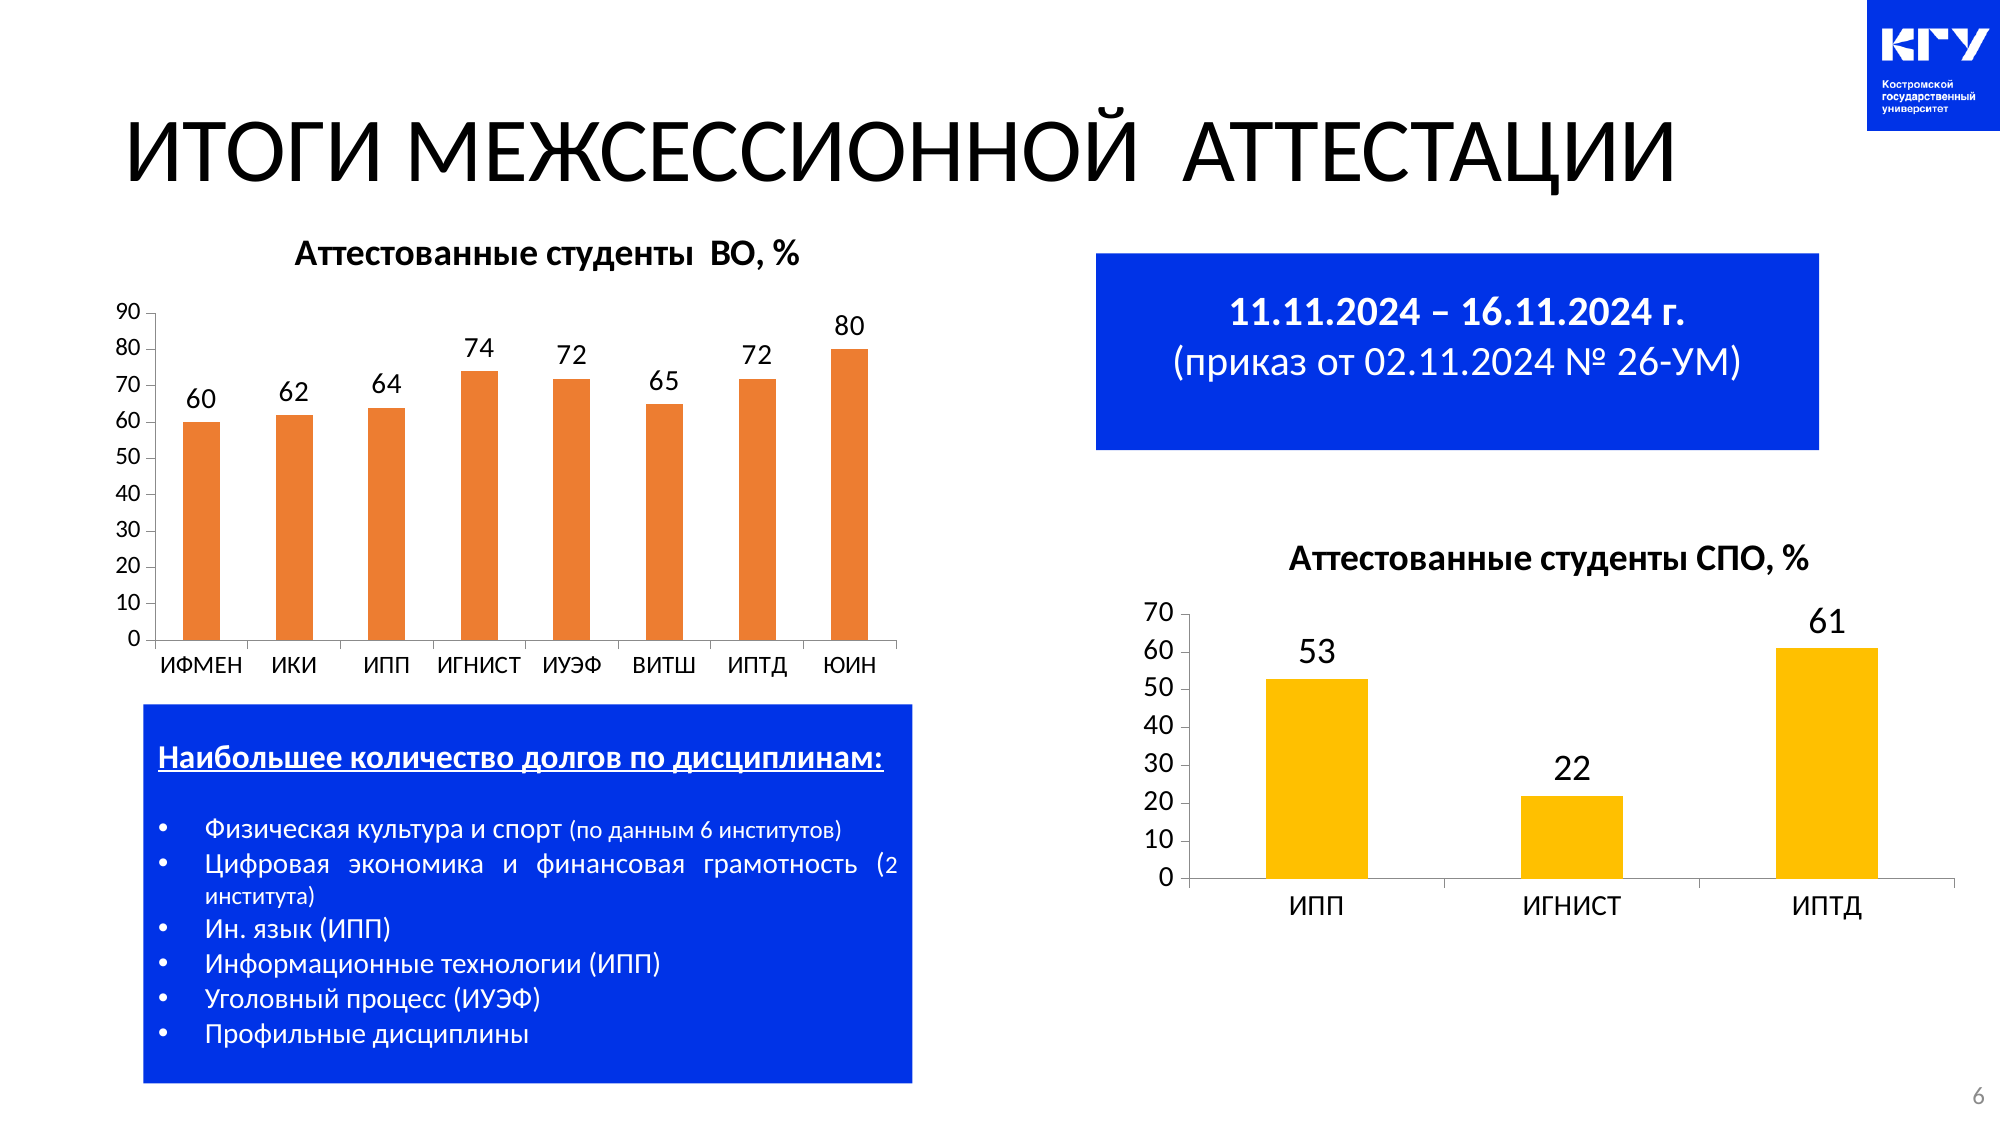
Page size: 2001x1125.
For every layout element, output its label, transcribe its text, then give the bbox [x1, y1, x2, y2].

text_box ИТОГИ МЕЖСЕССИОННОЙ АТТЕСТАЦИИ [109, 94, 1716, 226]
picture [1867, 0, 2000, 131]
text_box [1095, 252, 1820, 451]
chart [99, 213, 913, 690]
chart [1126, 514, 1972, 932]
text_box [142, 703, 913, 1084]
text_box 11.11.2024 – 16.11.2024 г. (приказ от 02.11.2024 № 26-УМ) [1096, 276, 1820, 449]
slide_number 6 [1550, 1065, 2000, 1125]
text_box Наибольшее количество долгов по дисциплинам: Физическая культура и спорт (по данным 6 институтов) Цифровая экономика и финансовая грамотность (2 института) Ин. язык (ИПП) Информационные технологии (ИПП) Уголовный процесс (ИУЭФ) Профильные дисциплины [143, 727, 913, 1125]
